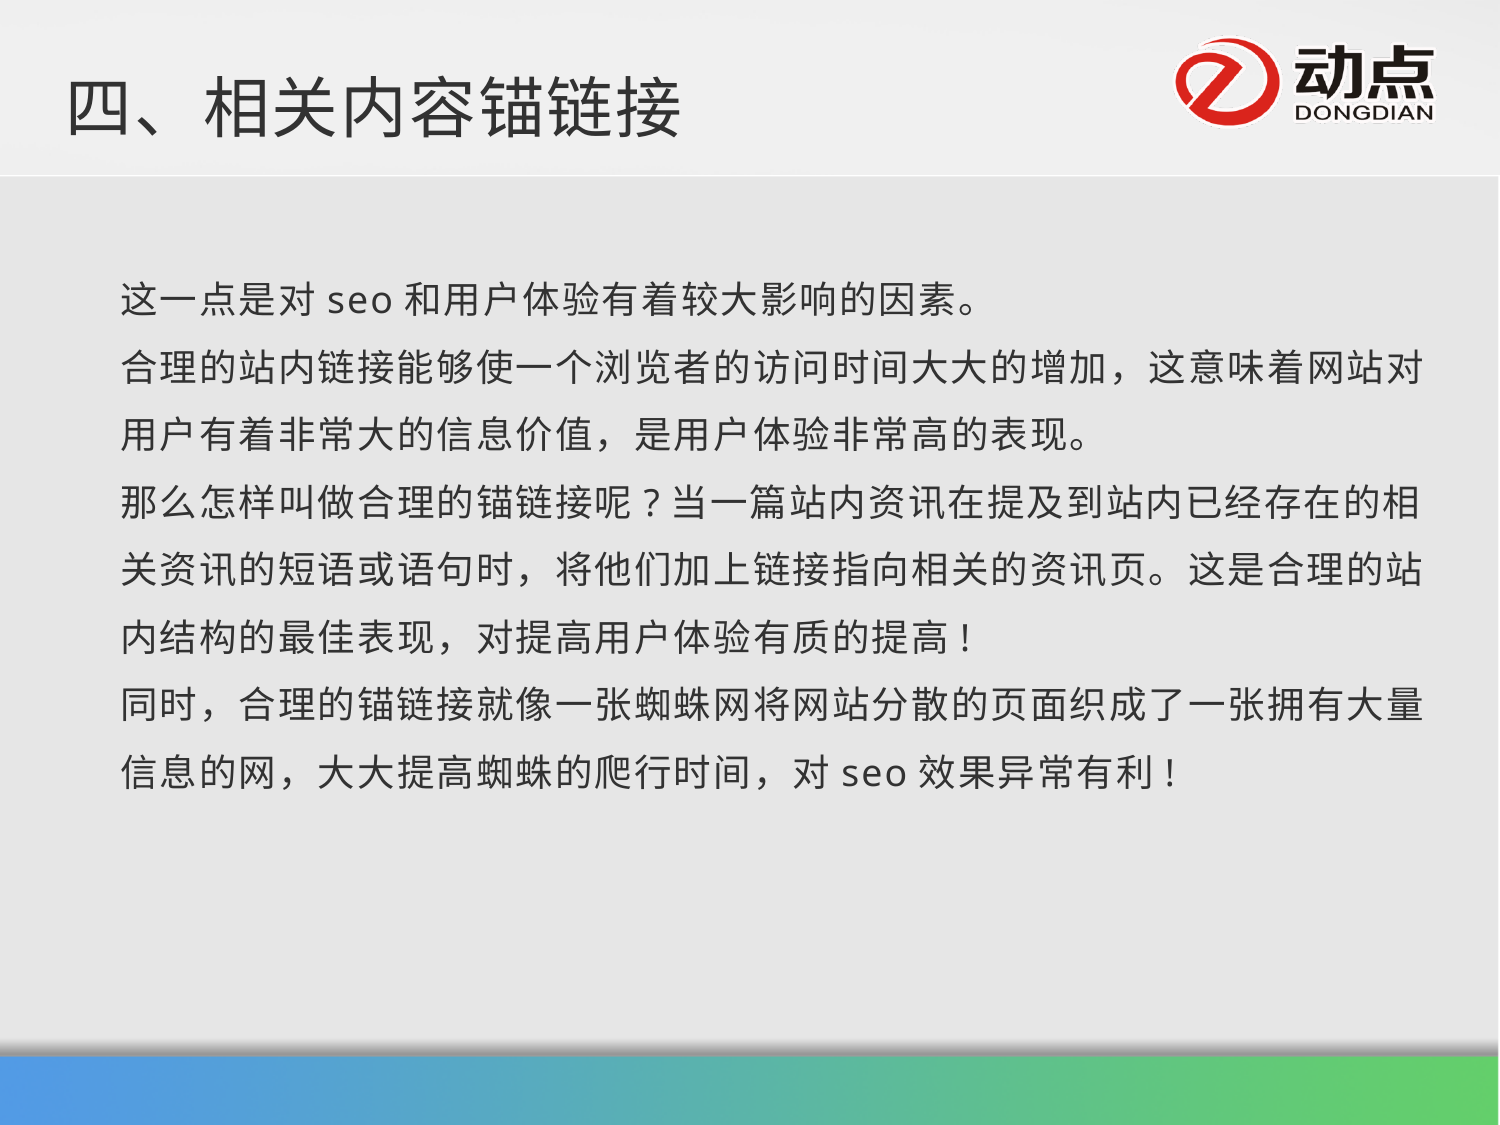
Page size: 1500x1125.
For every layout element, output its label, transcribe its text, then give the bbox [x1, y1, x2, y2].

text_box 四、相关内容锚链接 [50, 58, 698, 154]
picture [0, 0, 1500, 1125]
